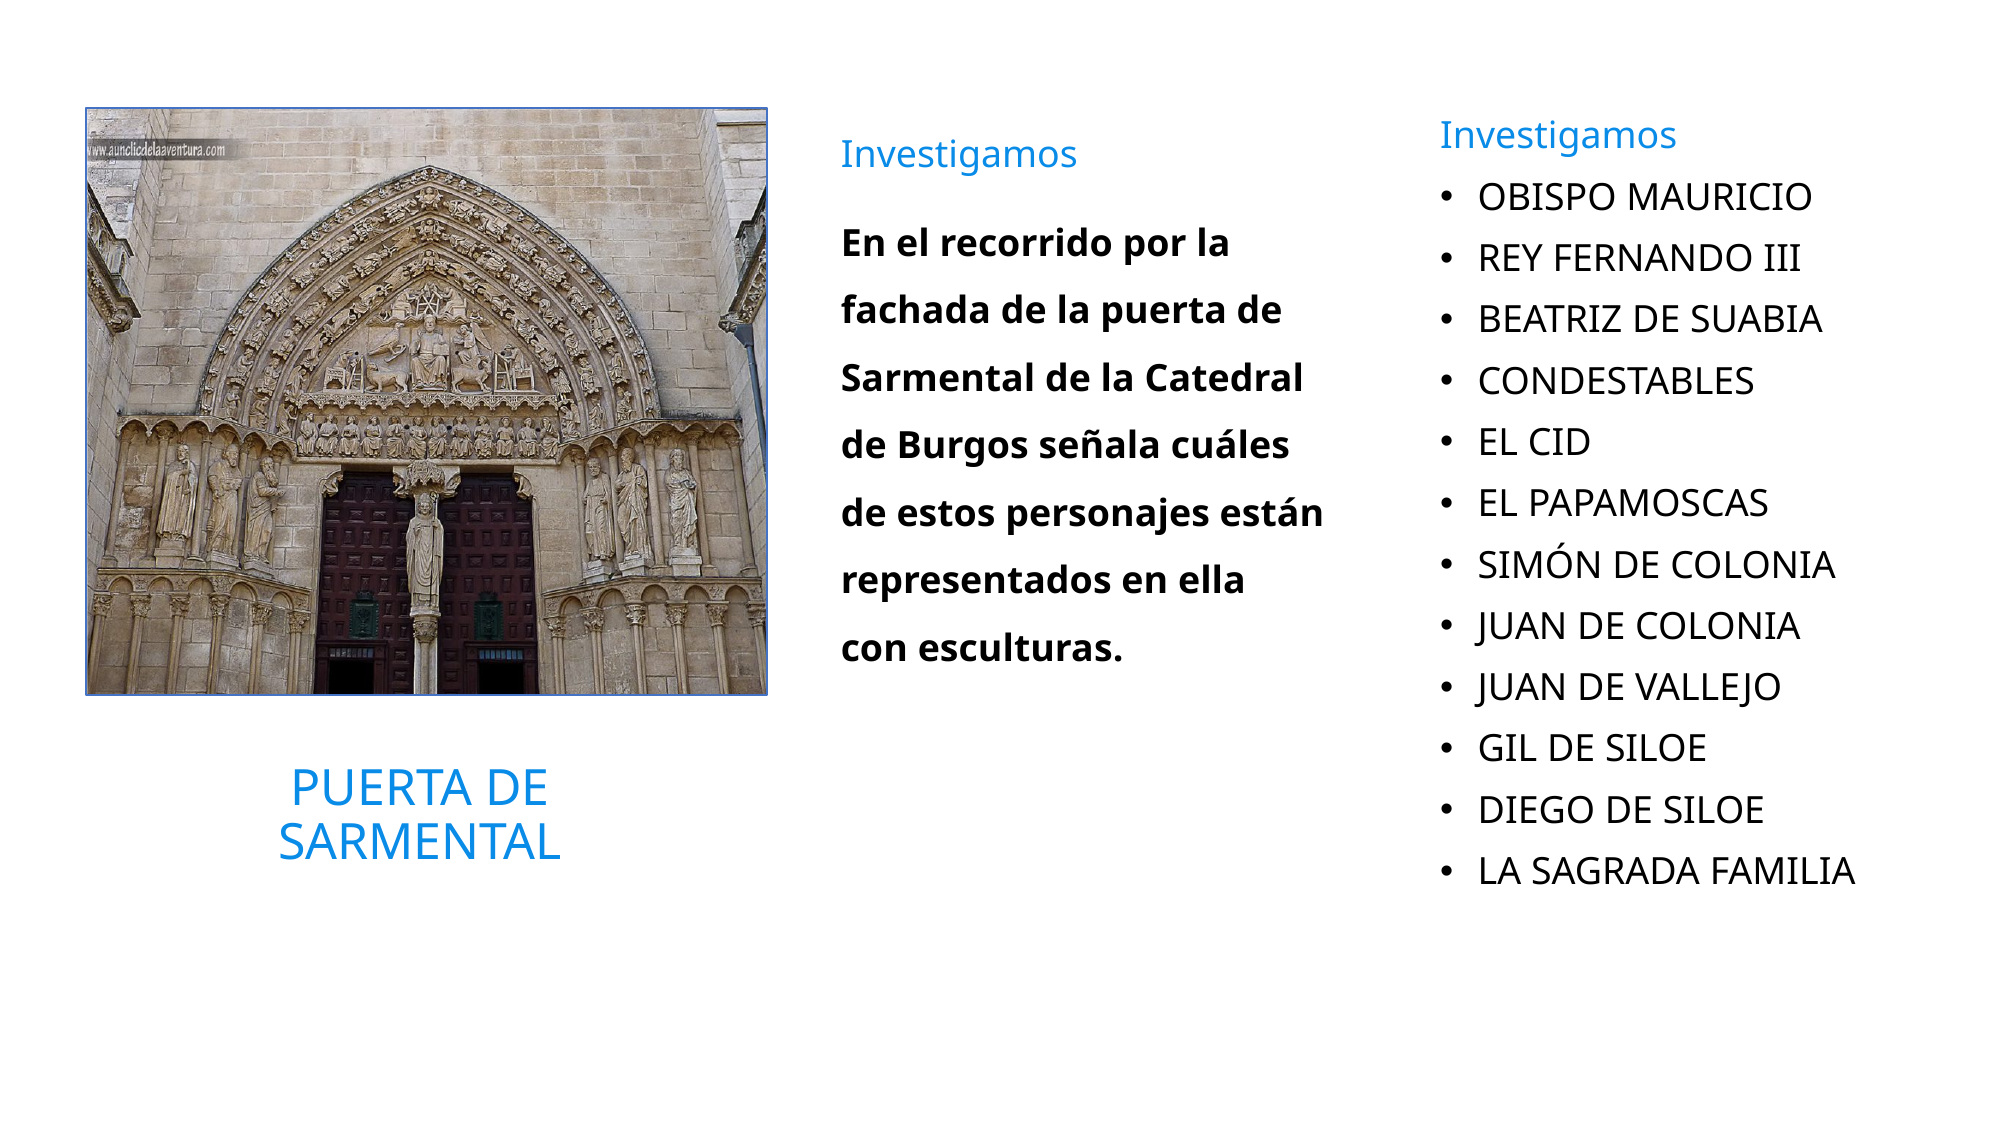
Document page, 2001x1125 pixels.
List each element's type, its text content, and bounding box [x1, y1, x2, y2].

title PUERTA DE SARMENTAL [87, 696, 767, 957]
picture [87, 109, 767, 694]
text_box Investigamos OBISPO MAURICIO REY FERNANDO III BEATRIZ DE SUABIA CONDESTABLES EL CID EL PAPAMOSCAS SIMÓN DE COLONIA JUAN DE COLONIA JUAN DE VALLEJO GIL DE SILOE DIEGO DE SILOE LA SAGRADA FAMILIA [1415, 109, 2000, 962]
text_box Investigamos En el recorrido por la fachada de la puerta de Sarmental de la Catedral de Burgos señala cuáles de estos personajes están representados en ella con esculturas. [816, 127, 1361, 677]
